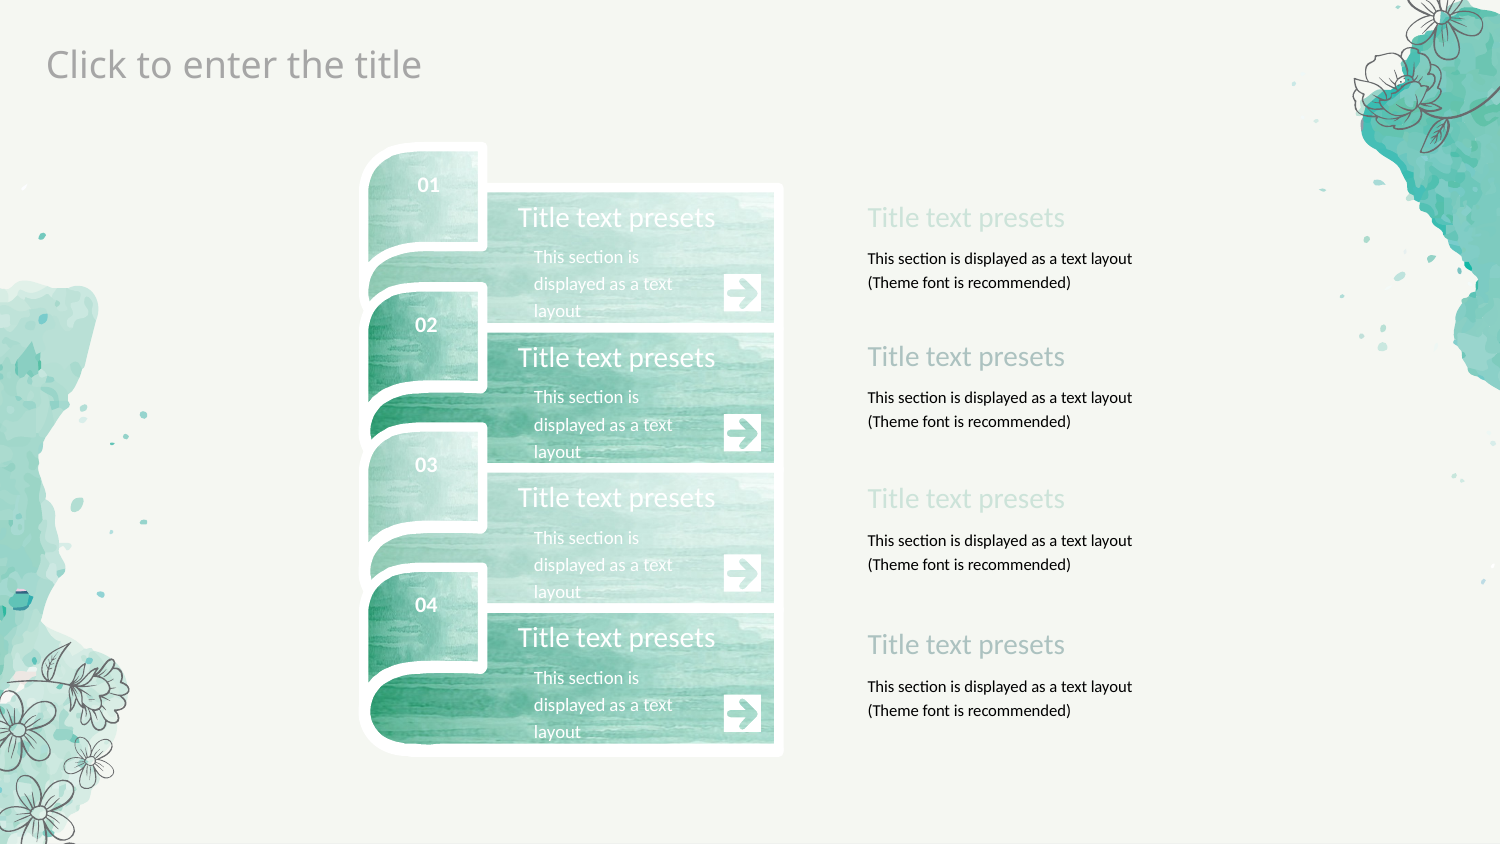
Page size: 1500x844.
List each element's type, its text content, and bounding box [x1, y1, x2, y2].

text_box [778, 196, 1138, 303]
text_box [784, 624, 1138, 730]
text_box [778, 335, 1138, 442]
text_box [362, 567, 780, 753]
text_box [362, 146, 780, 286]
text_box Click to enter the title [45, 32, 526, 95]
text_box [362, 426, 780, 567]
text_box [362, 286, 780, 426]
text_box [784, 478, 1138, 584]
